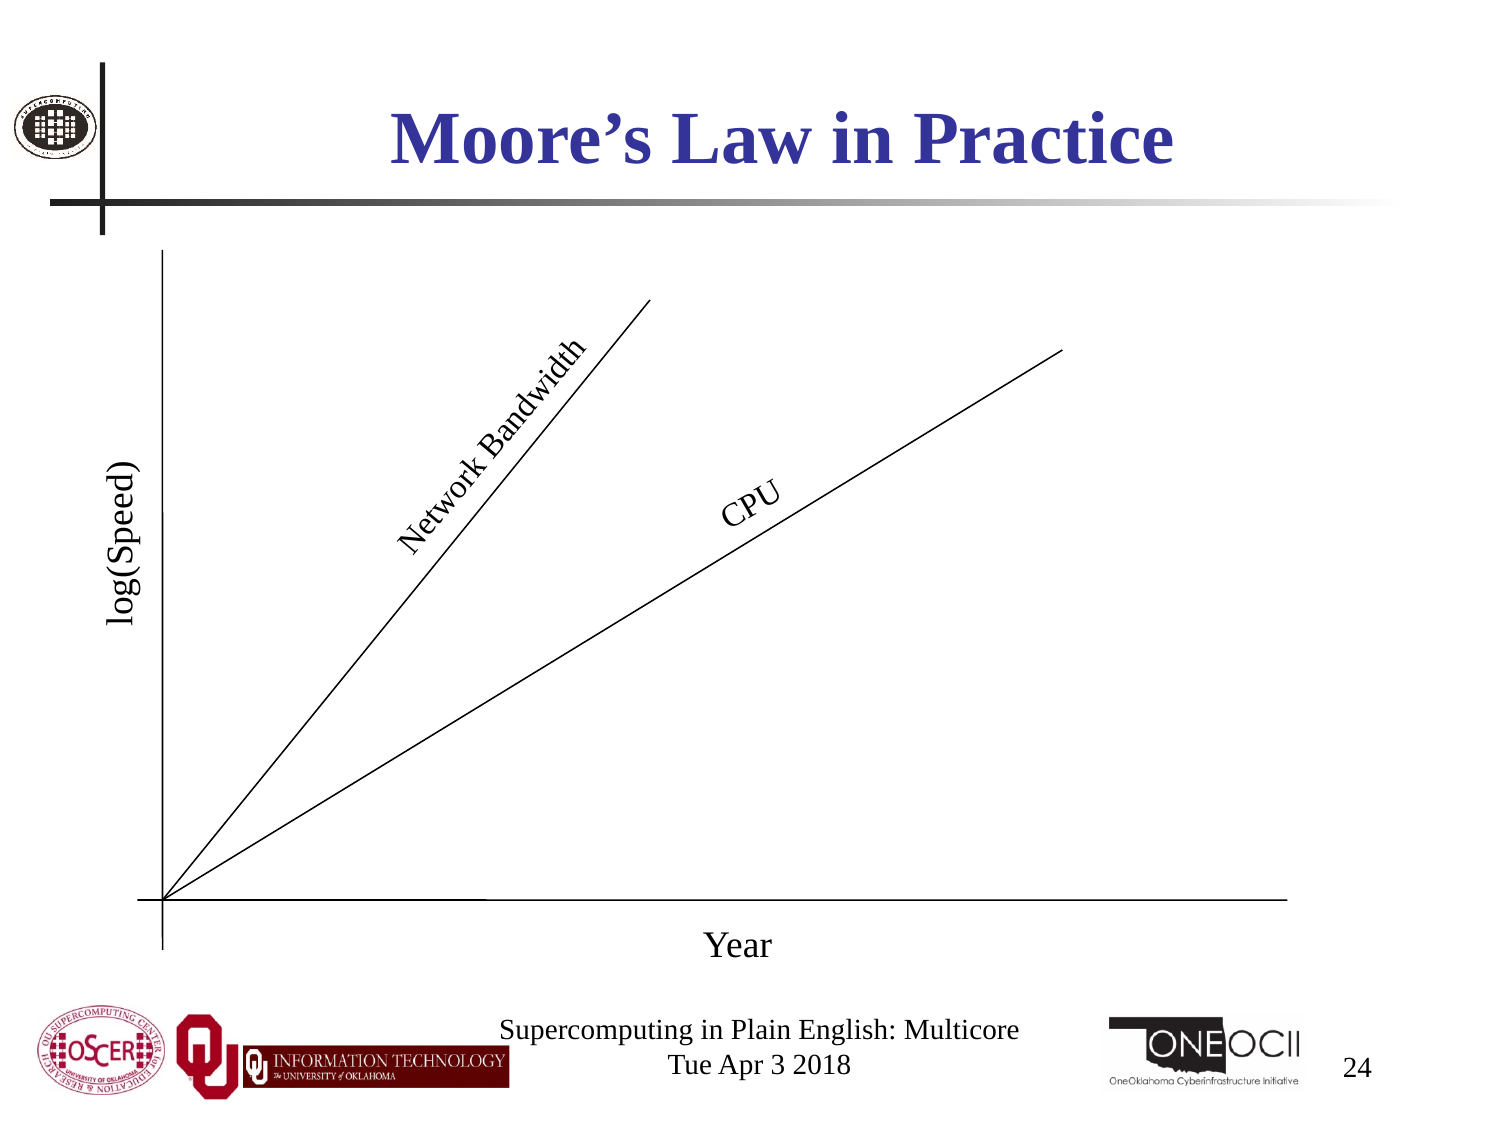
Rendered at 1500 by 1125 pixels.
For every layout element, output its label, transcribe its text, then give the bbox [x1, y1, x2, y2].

picture [37, 1005, 165, 1095]
picture [1100, 1013, 1306, 1093]
text_box CPU [682, 447, 818, 558]
footer Supercomputing in Plain English: Multicore Tue Apr 3 2018 [431, 1012, 1088, 1088]
text_box log(Speed) [87, 437, 148, 651]
picture [12, 94, 98, 161]
slide_number 24 [1174, 1015, 1388, 1091]
text_box Year [587, 912, 888, 973]
picture [174, 1012, 513, 1102]
text_box Network Bandwidth [336, 267, 644, 620]
title Moore’s Law in Practice [124, 74, 1442, 187]
